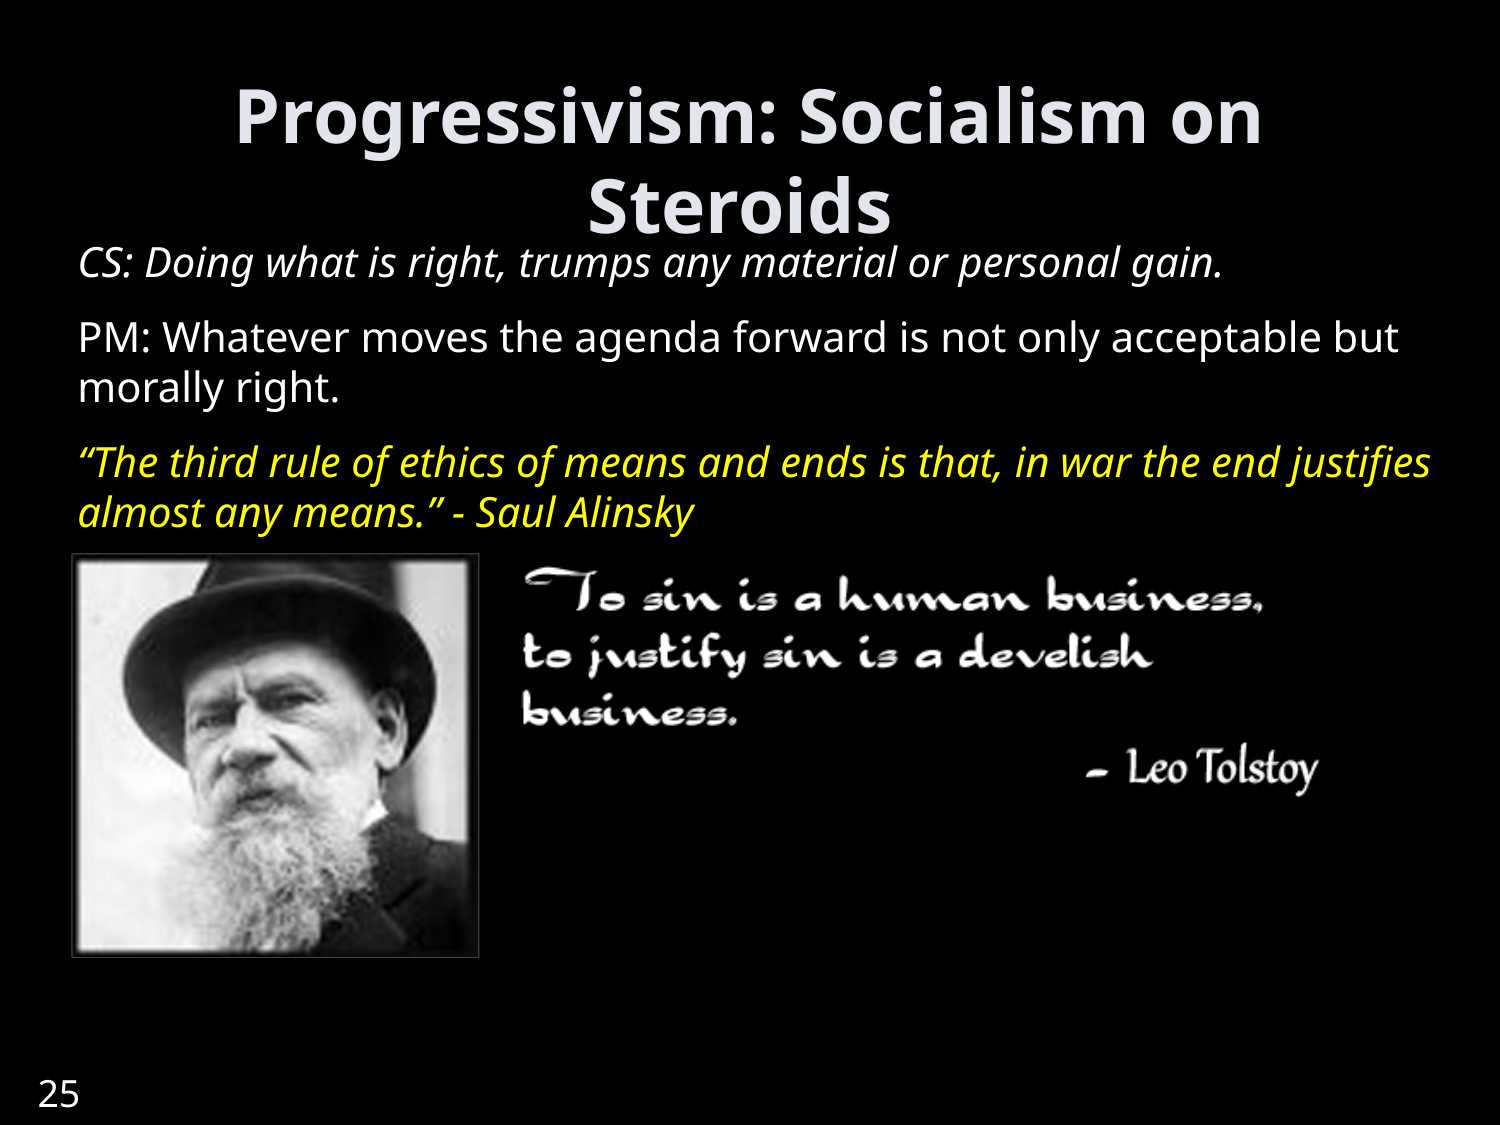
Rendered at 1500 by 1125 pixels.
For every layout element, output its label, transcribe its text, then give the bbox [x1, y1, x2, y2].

text_box Progressivism: Socialism on Steroids [87, 61, 1413, 257]
text_box 25 [22, 1062, 96, 1123]
text_box CS: Doing what is right, trumps any material or personal gain. PM: Whatever moves the agenda forward is not only acceptable but morally right. “The third rule of ethics of means and ends is that, in war the end justifies almost any means.” - Saul Alinsky [62, 208, 1450, 544]
picture [50, 537, 1366, 976]
